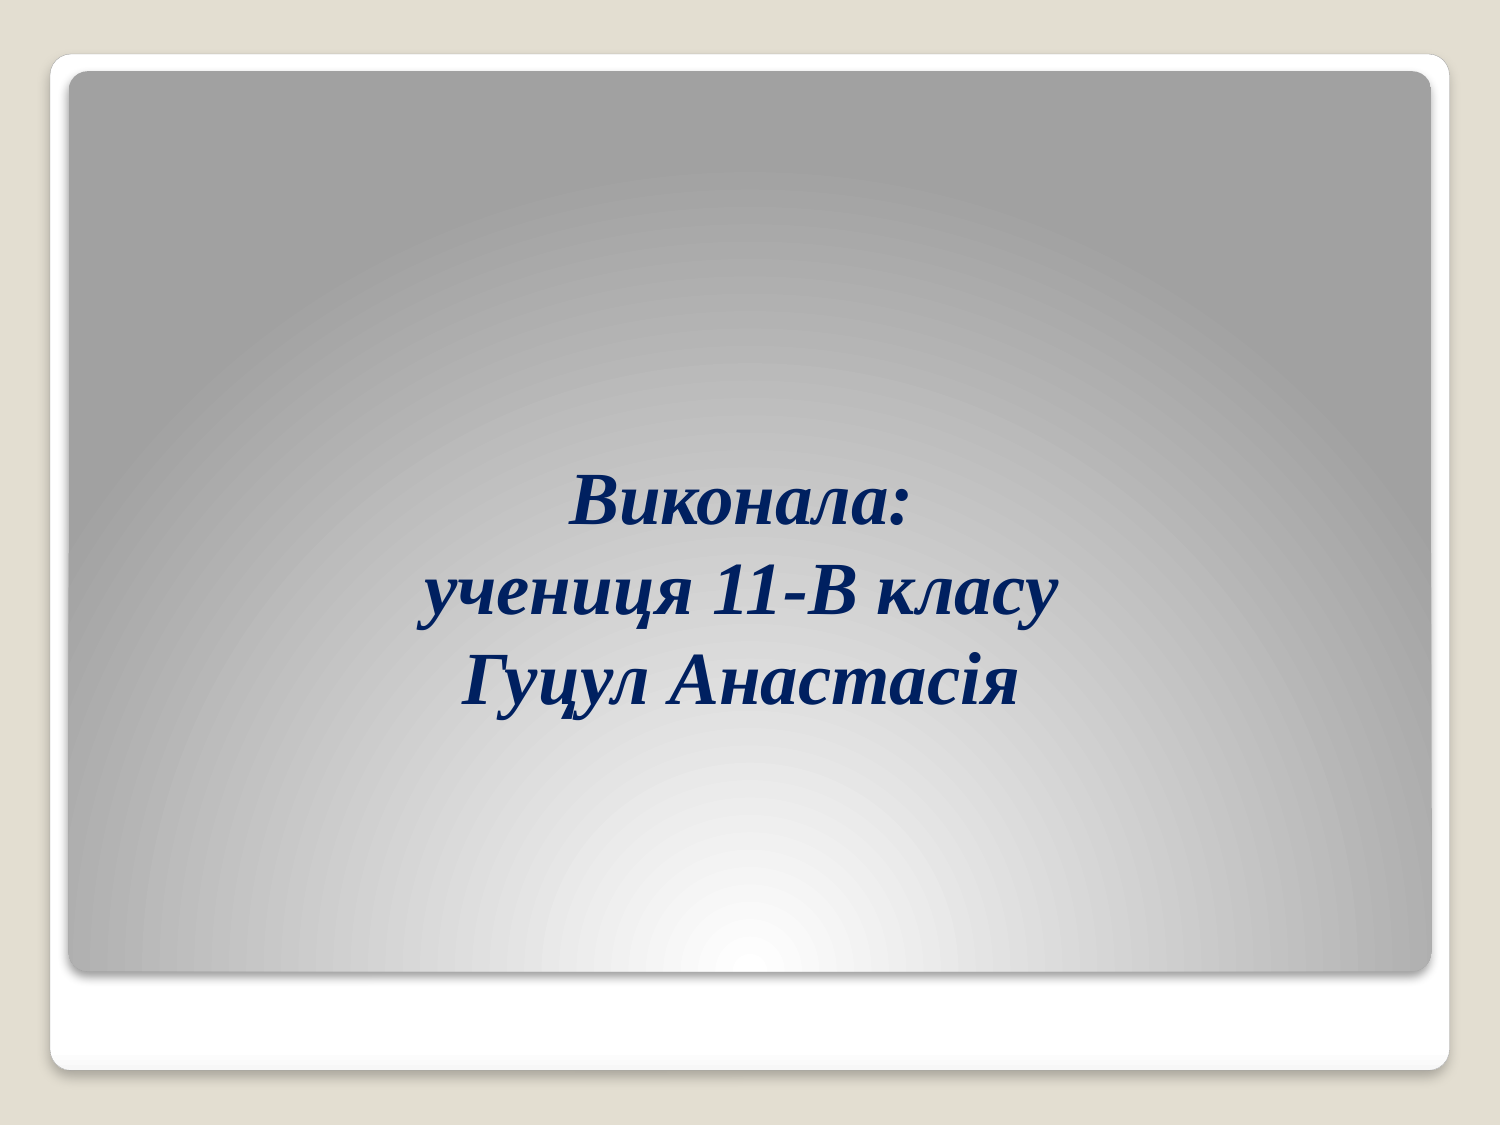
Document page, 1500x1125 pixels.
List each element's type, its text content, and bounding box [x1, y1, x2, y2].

title Виконала: учениця 11-В класу Гуцул Анастасія [70, 246, 1413, 727]
